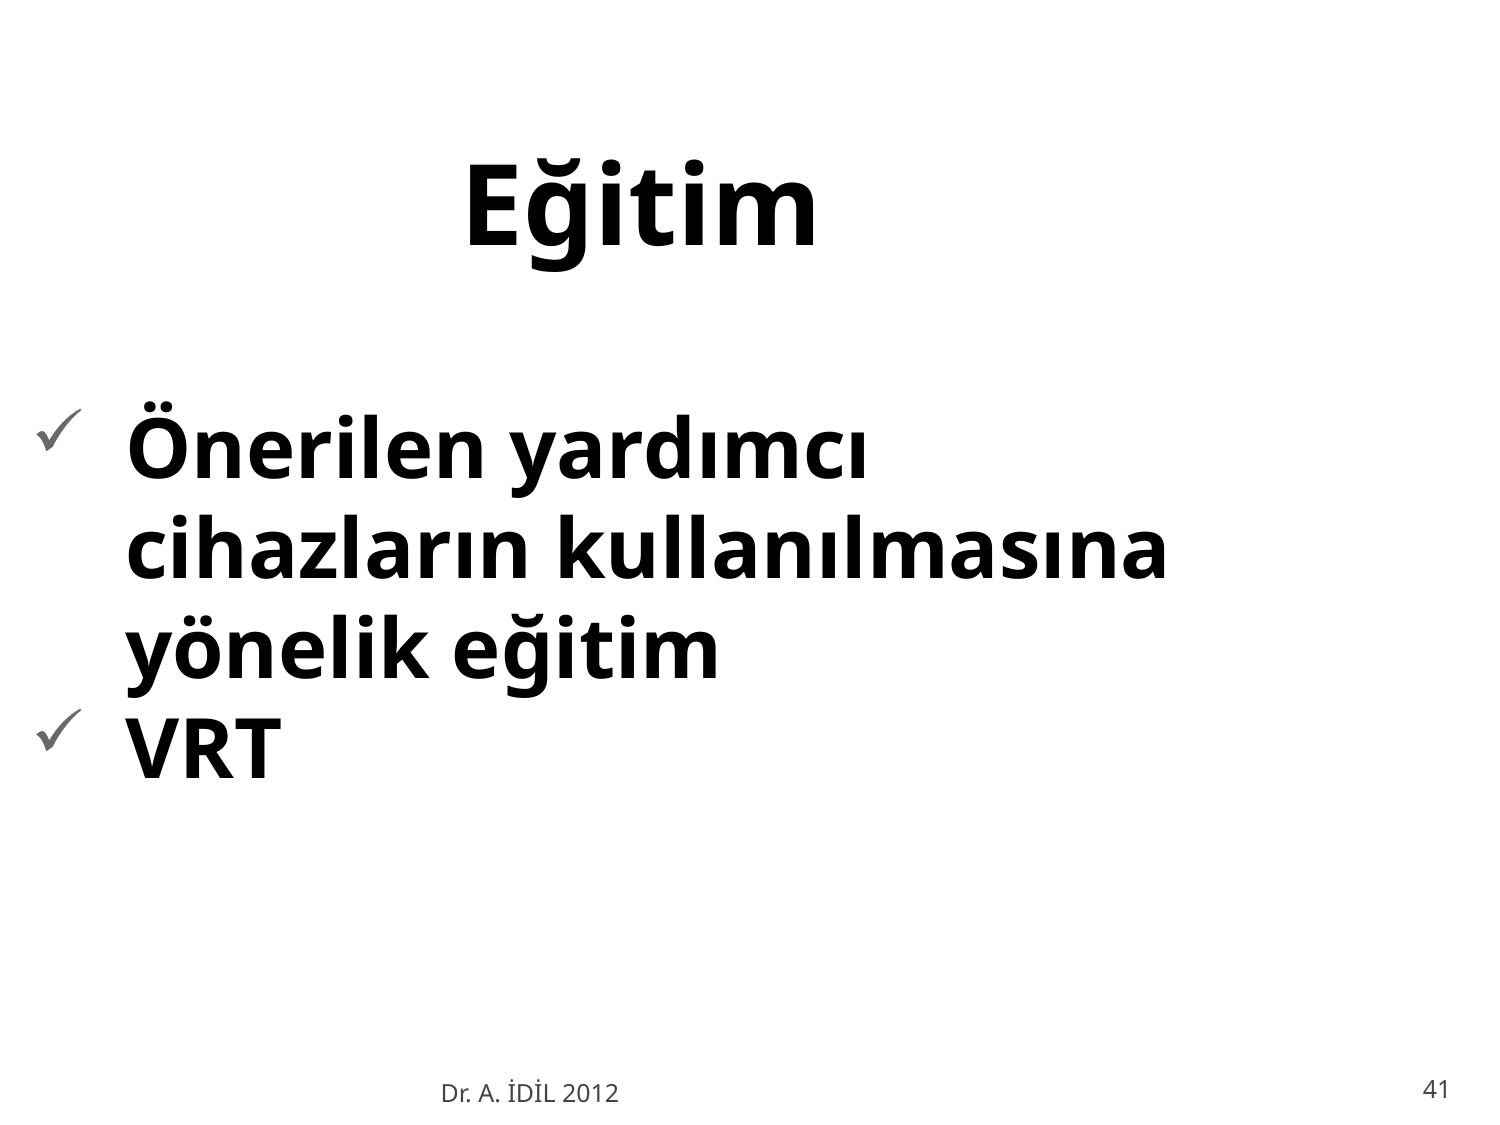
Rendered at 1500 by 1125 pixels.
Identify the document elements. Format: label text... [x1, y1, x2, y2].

list Önerilen yardımcı cihazların kullanılmasına yönelik eğitim VRT [0, 299, 1275, 1005]
footer Dr. A. İDİL 2012 [433, 1062, 1337, 1108]
slide_number 41 [1345, 1062, 1467, 1108]
title Eğitim [0, 125, 1275, 299]
